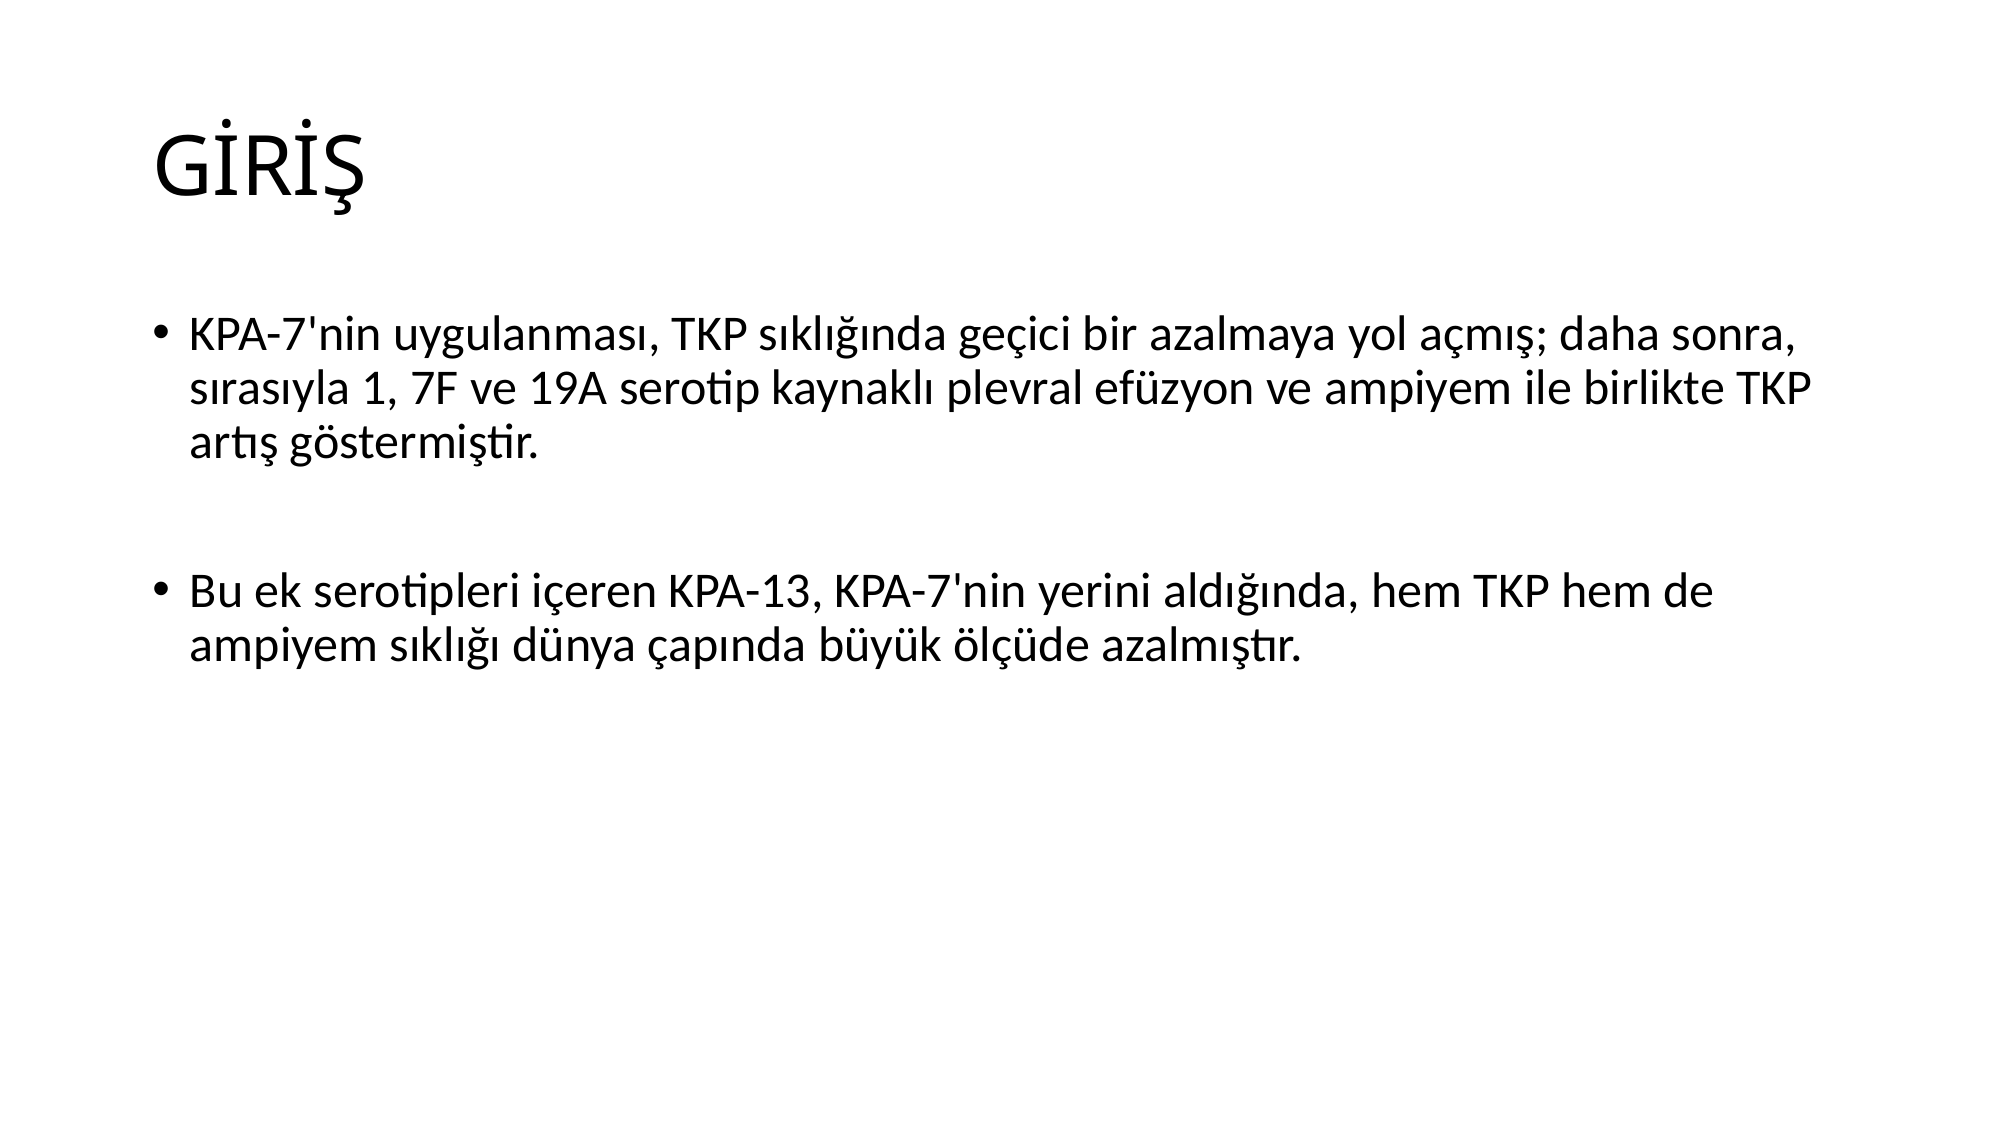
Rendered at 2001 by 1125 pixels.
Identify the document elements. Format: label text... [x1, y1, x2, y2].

list KPA-7'nin uygulanması, TKP sıklığında geçici bir azalmaya yol açmış; daha sonra, sırasıyla 1, 7F ve 19A serotip kaynaklı plevral efüzyon ve ampiyem ile birlikte TKP artış göstermiştir. Bu ek serotipleri içeren KPA-13, KPA-7'nin yerini aldığında, hem TKP hem de ampiyem sıklığı dünya çapında büyük ölçüde azalmıştır. [137, 299, 1863, 1014]
title GİRİŞ [137, 59, 1863, 278]
